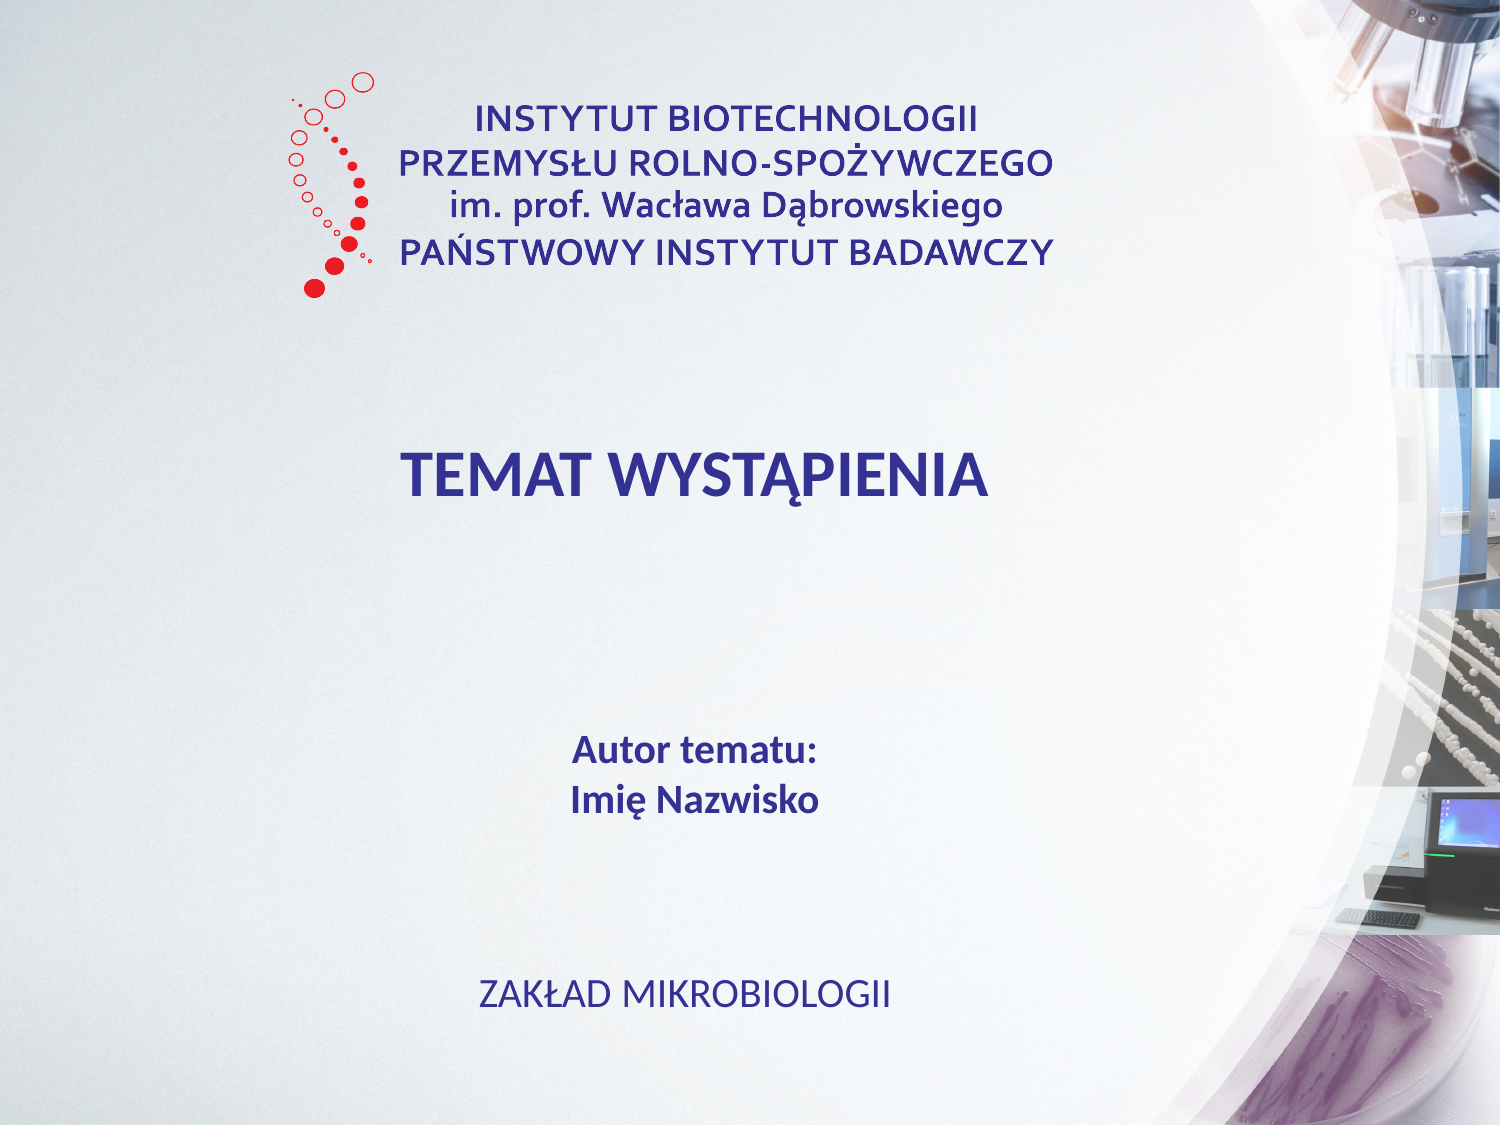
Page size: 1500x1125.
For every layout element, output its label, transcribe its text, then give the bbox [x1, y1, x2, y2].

text_box ZAKŁAD MIKROBIOLOGII [210, 958, 1161, 1024]
text_box Autor tematu: Imię Nazwisko [176, 714, 1214, 830]
picture [0, 0, 1500, 1125]
title TEMAT WYSTĄPIENIA [18, 419, 1371, 520]
